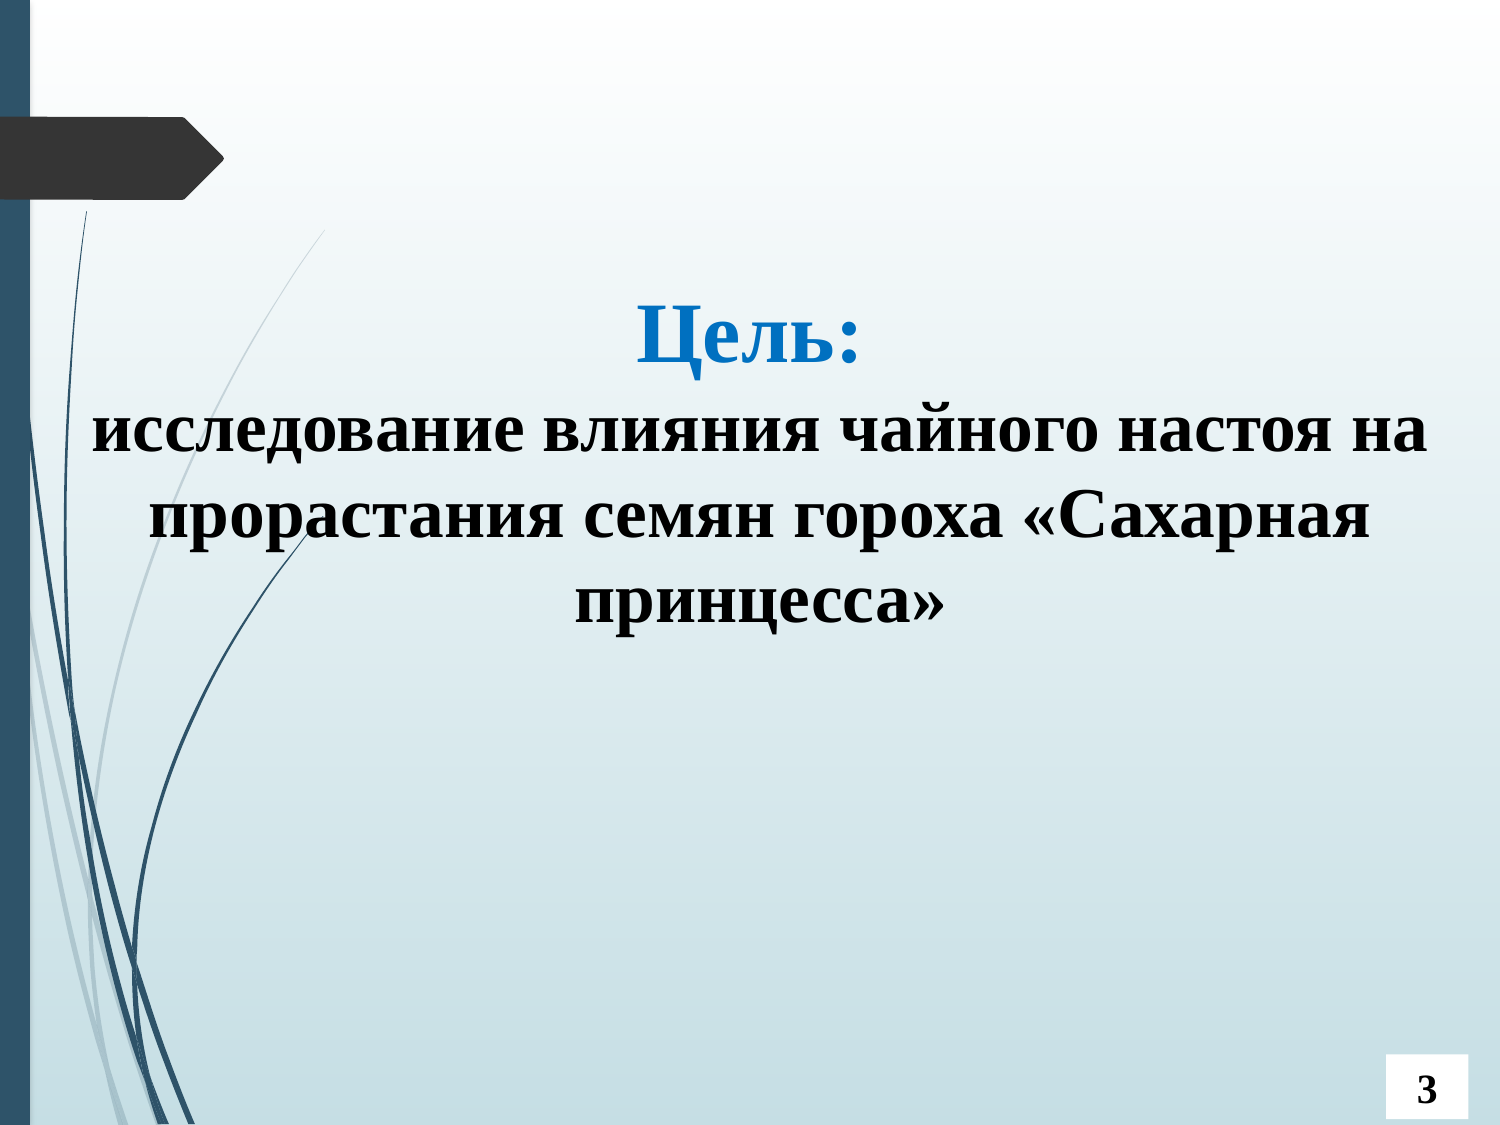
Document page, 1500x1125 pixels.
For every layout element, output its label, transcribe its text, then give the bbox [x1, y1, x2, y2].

title Цель: исследование влияния чайного настоя на прорастания семян гороха «Сахарная принцесса» [21, 268, 1500, 780]
text_box 3 [1386, 1054, 1469, 1120]
